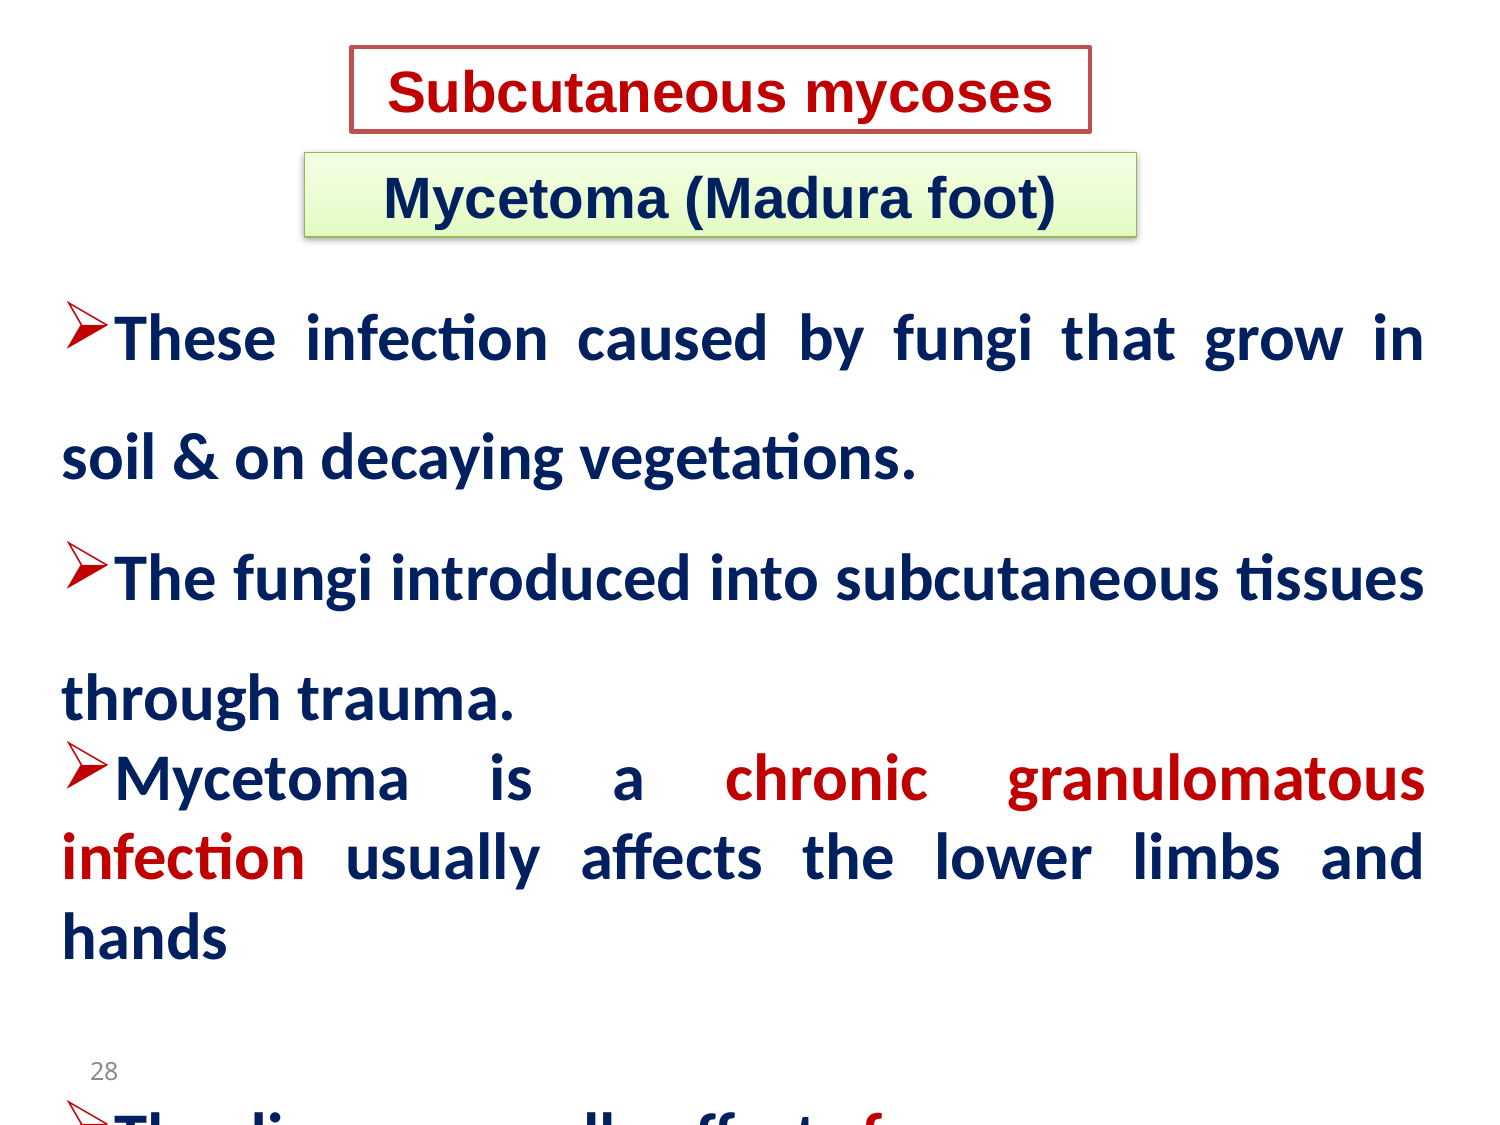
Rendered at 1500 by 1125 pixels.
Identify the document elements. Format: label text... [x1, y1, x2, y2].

slide_number 28 [75, 1042, 425, 1103]
text_box These infection caused by fungi that grow in soil & on decaying vegetations. The fungi introduced into subcutaneous tissues through trauma. Mycetoma is a chronic granulomatous infection usually affects the lower limbs and hands The disease usually affects farmers. [46, 246, 1442, 1125]
text_box Subcutaneous mycoses [349, 45, 1092, 134]
text_box Mycetoma (Madura foot) [304, 152, 1137, 238]
